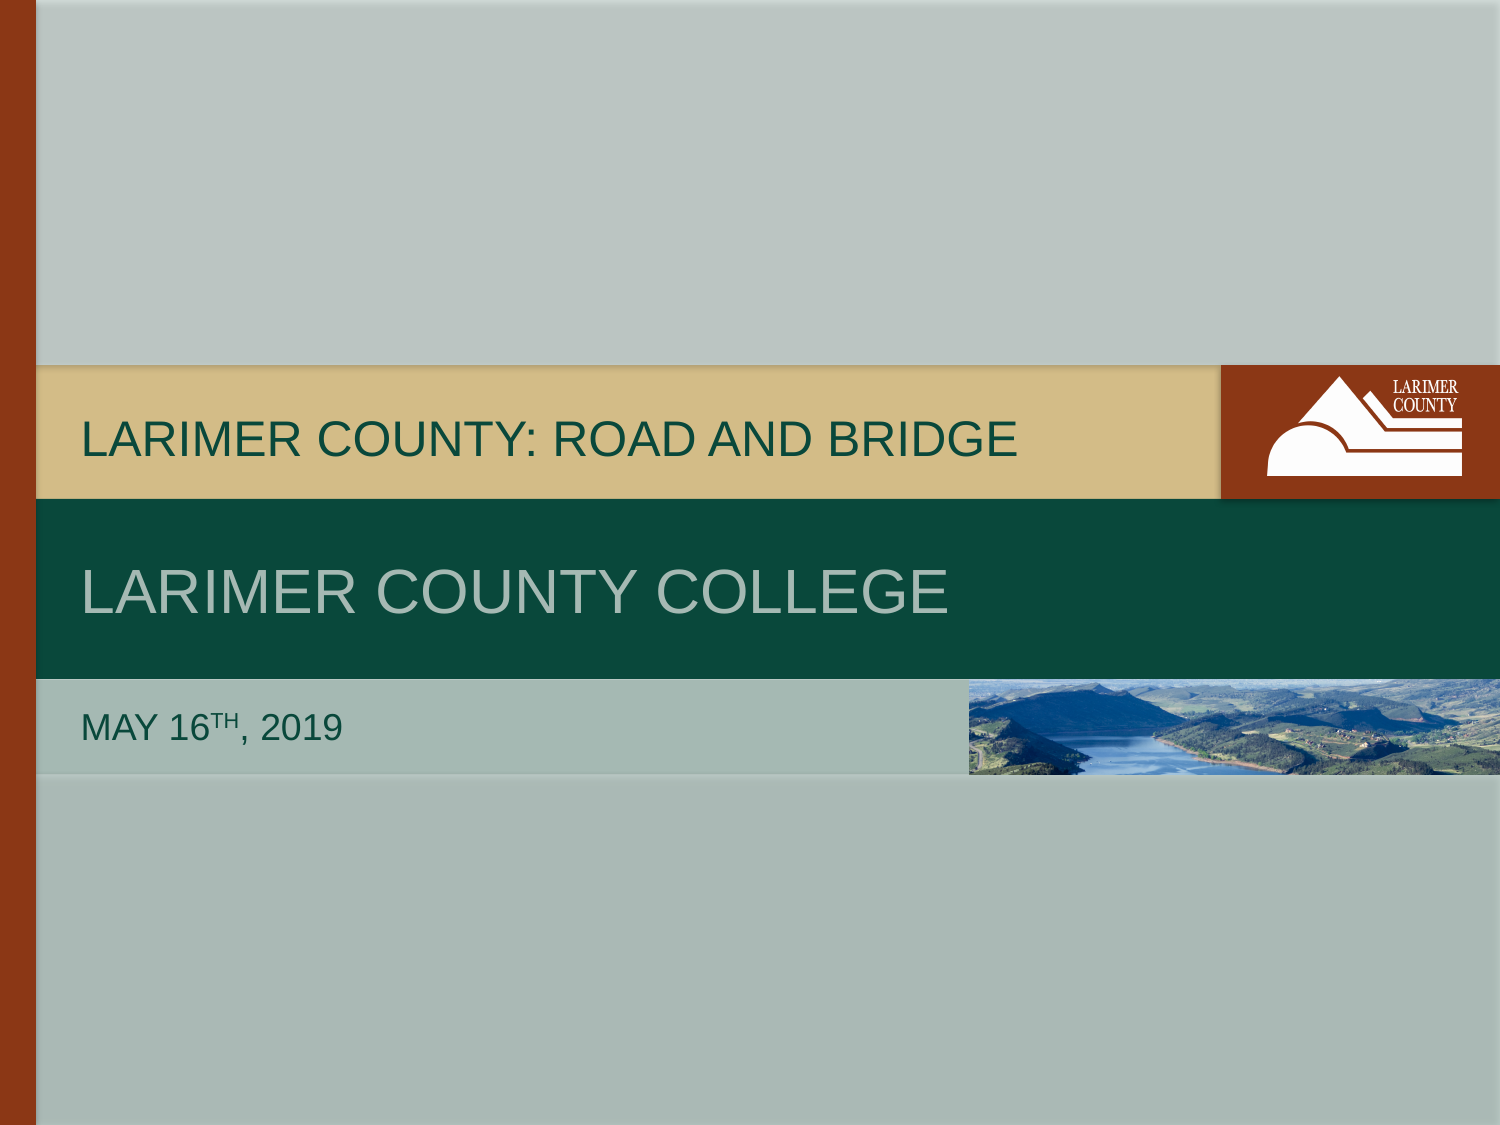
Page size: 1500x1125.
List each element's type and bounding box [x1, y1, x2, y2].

picture [969, 679, 1500, 775]
picture [1267, 376, 1462, 476]
